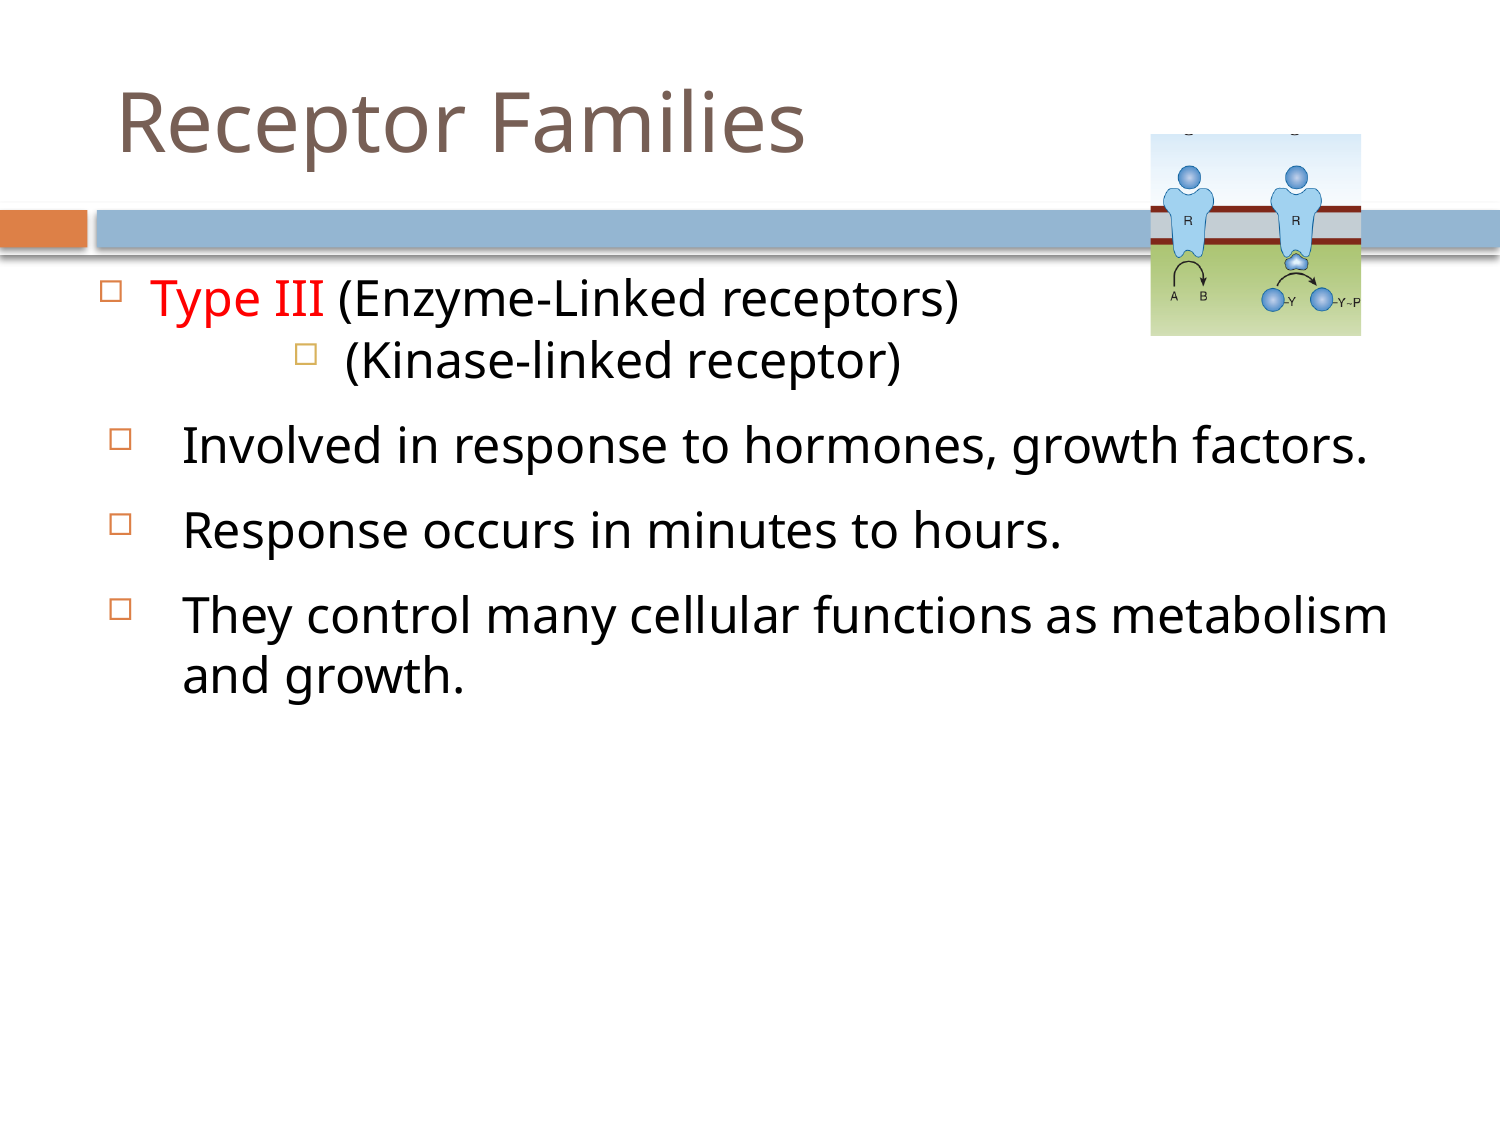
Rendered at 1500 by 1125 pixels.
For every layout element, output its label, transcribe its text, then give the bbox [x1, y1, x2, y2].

text_box Type III (Enzyme-Linked receptors) (Kinase-linked receptor) Involved in response to hormones, growth factors. Response occurs in minutes to hours. They control many cellular functions as metabolism and growth. [82, 270, 1421, 1008]
title Receptor Families [100, 37, 1438, 200]
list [1150, 134, 1362, 337]
